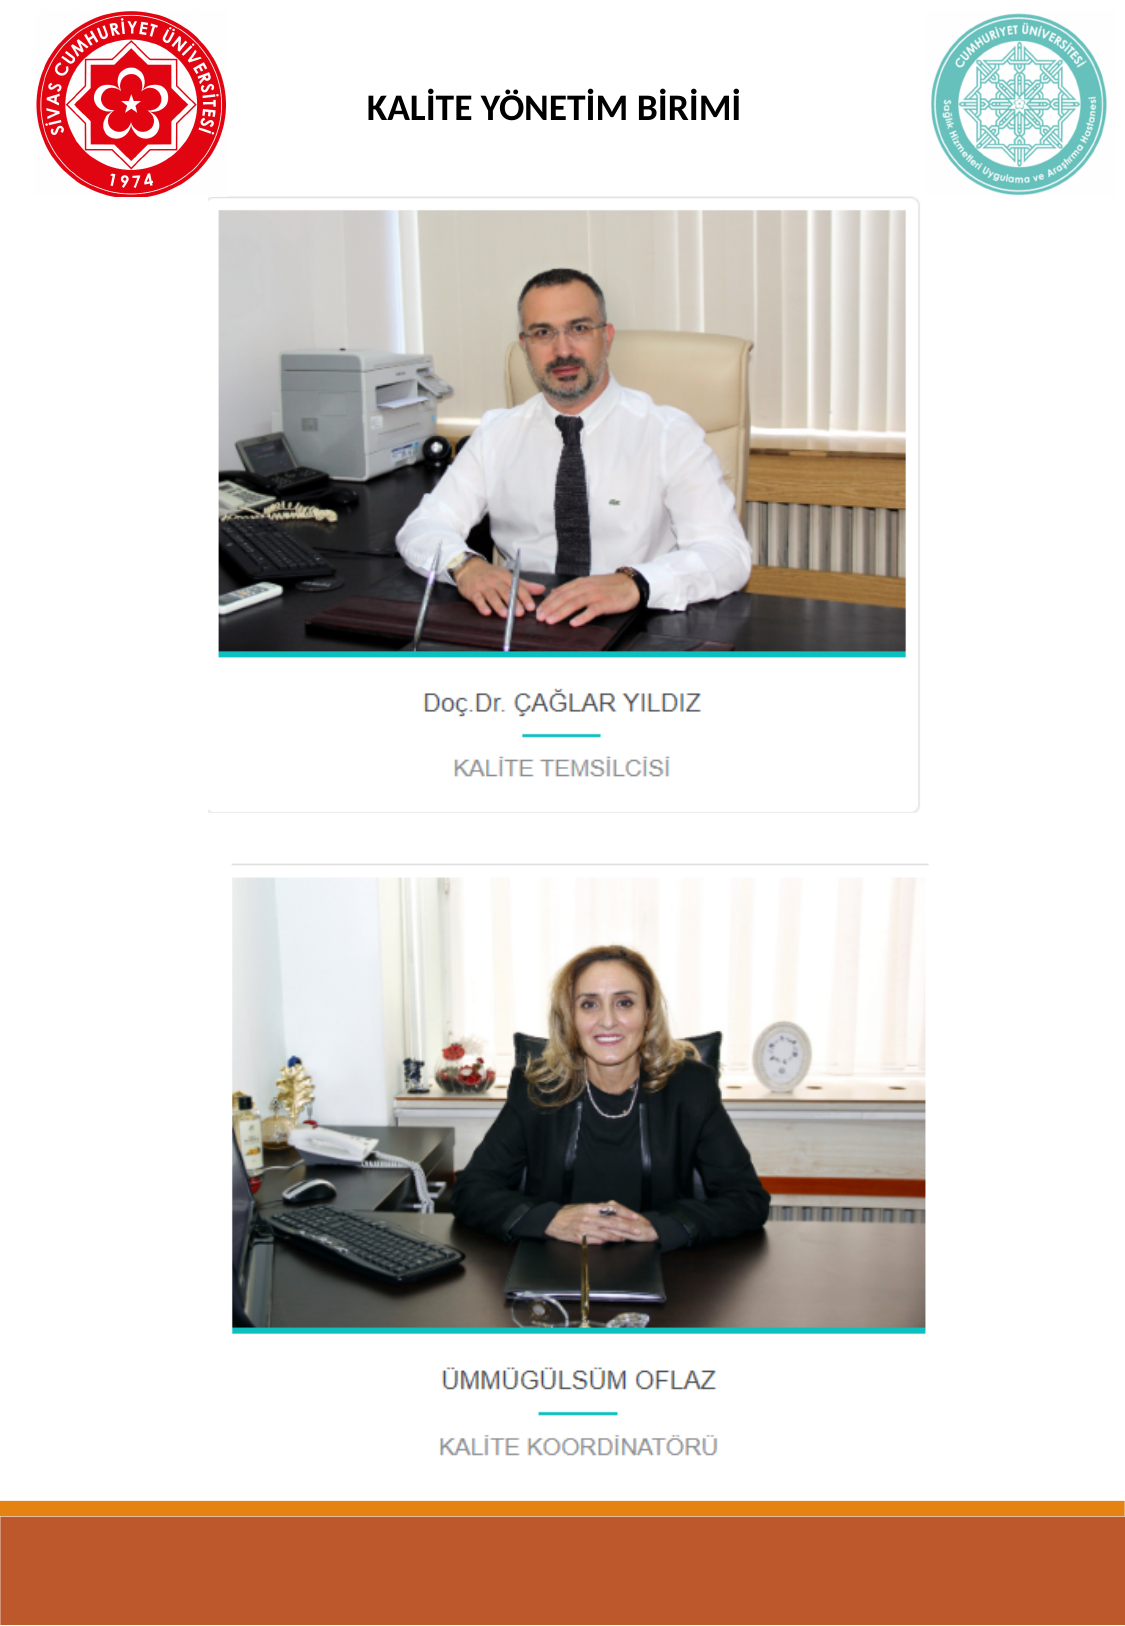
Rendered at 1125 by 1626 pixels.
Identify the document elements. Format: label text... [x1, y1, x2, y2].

text_box KALİTE YÖNETİM BİRİMİ [352, 72, 757, 136]
picture [33, 9, 1117, 813]
picture [231, 847, 930, 1463]
